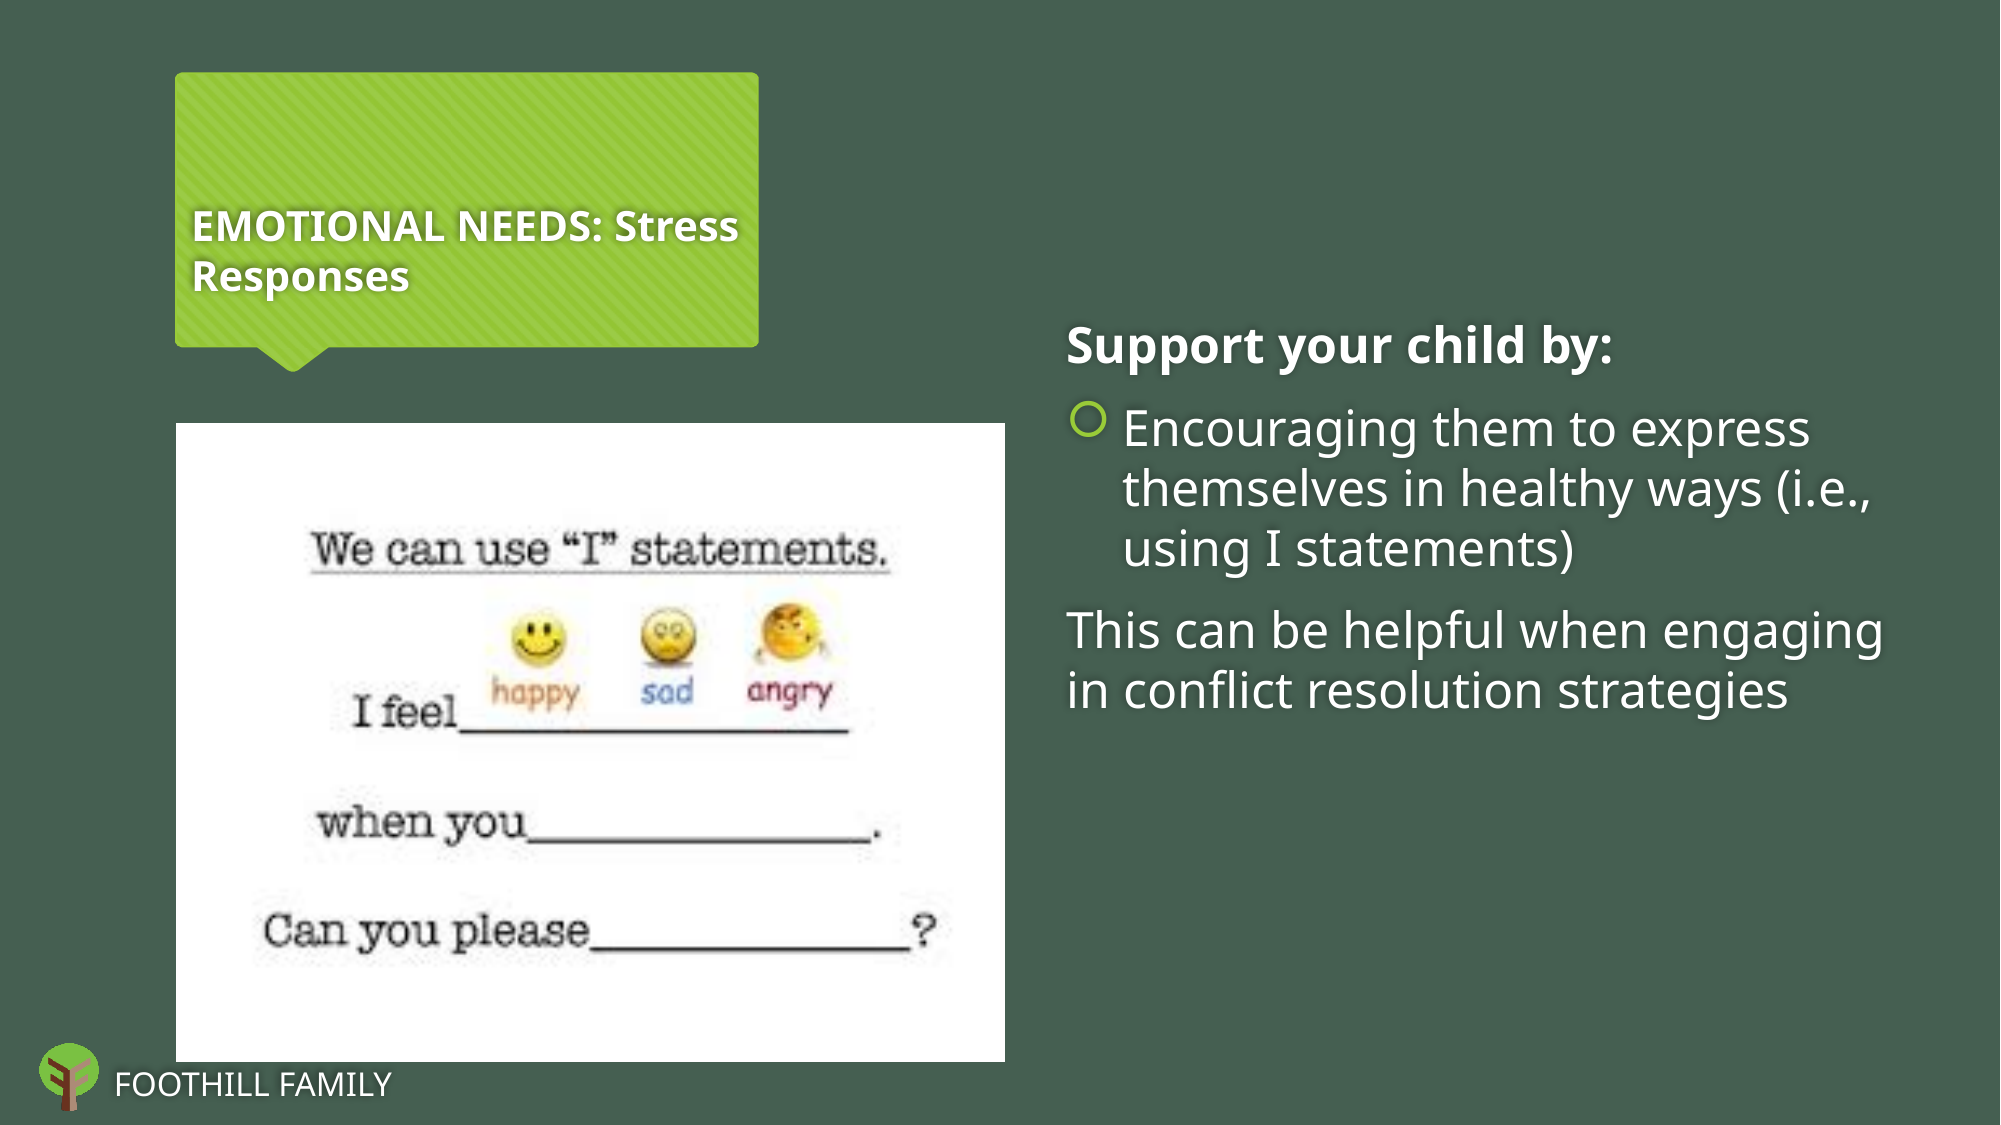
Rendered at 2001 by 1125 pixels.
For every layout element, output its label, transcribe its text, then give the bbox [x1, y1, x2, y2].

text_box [39, 1043, 540, 1111]
list Support your child by: Encouraging them to express themselves in healthy ways (i.e., using I statements) This can be helpful when engaging in conflict resolution strategies [1051, 264, 1904, 768]
picture [175, 423, 1005, 1062]
text_box EMOTIONAL NEEDS: Stress Responses [175, 41, 758, 308]
